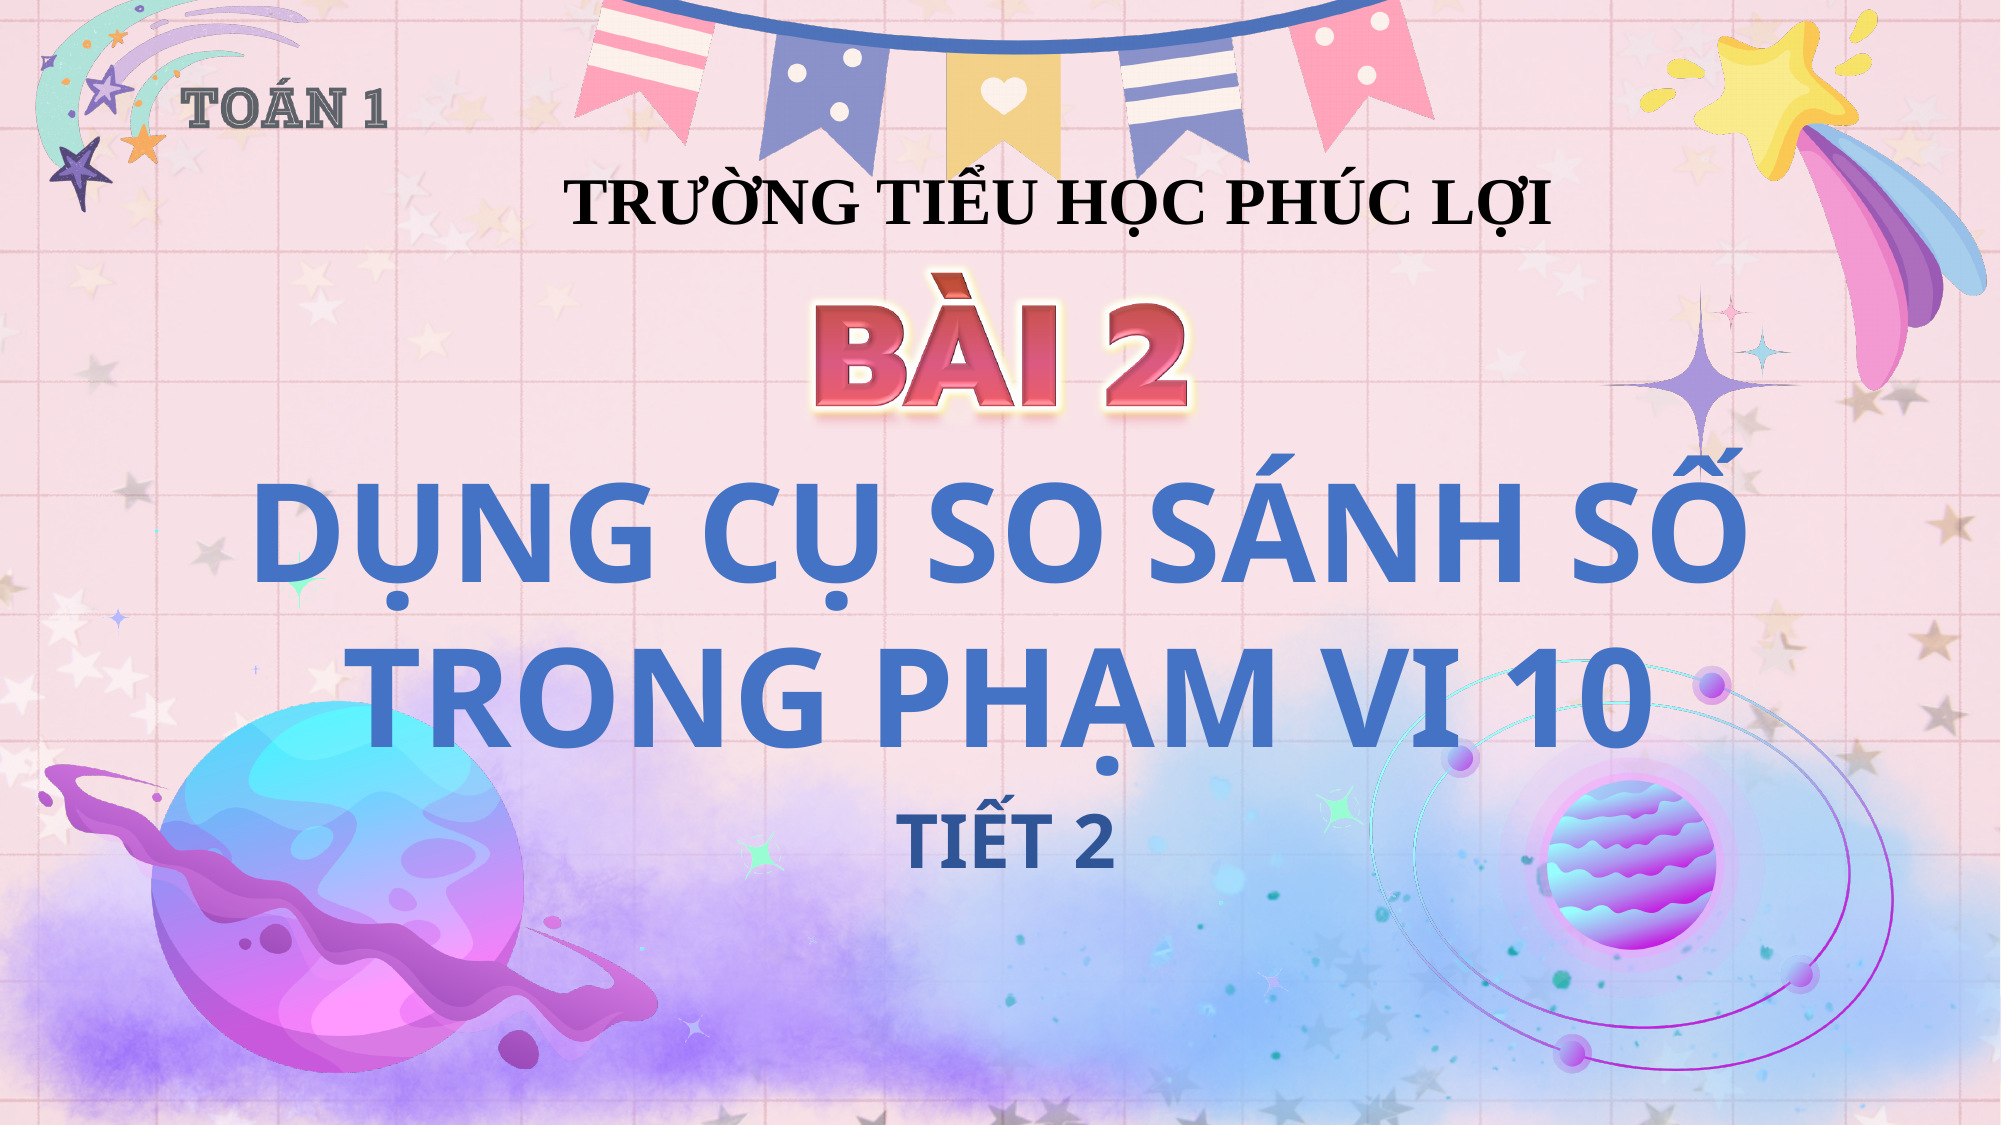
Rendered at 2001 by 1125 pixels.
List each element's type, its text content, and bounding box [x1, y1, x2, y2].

text_box DỤNG CỤ SO SÁNH SỐ TRONG PHẠM VI 10 [78, 437, 1922, 783]
text_box TIẾT 2 [881, 786, 1132, 891]
text_box TRƯỜNG TIỂU HỌC PHÚC LỢI [548, 150, 1570, 246]
picture [0, 0, 2001, 1125]
